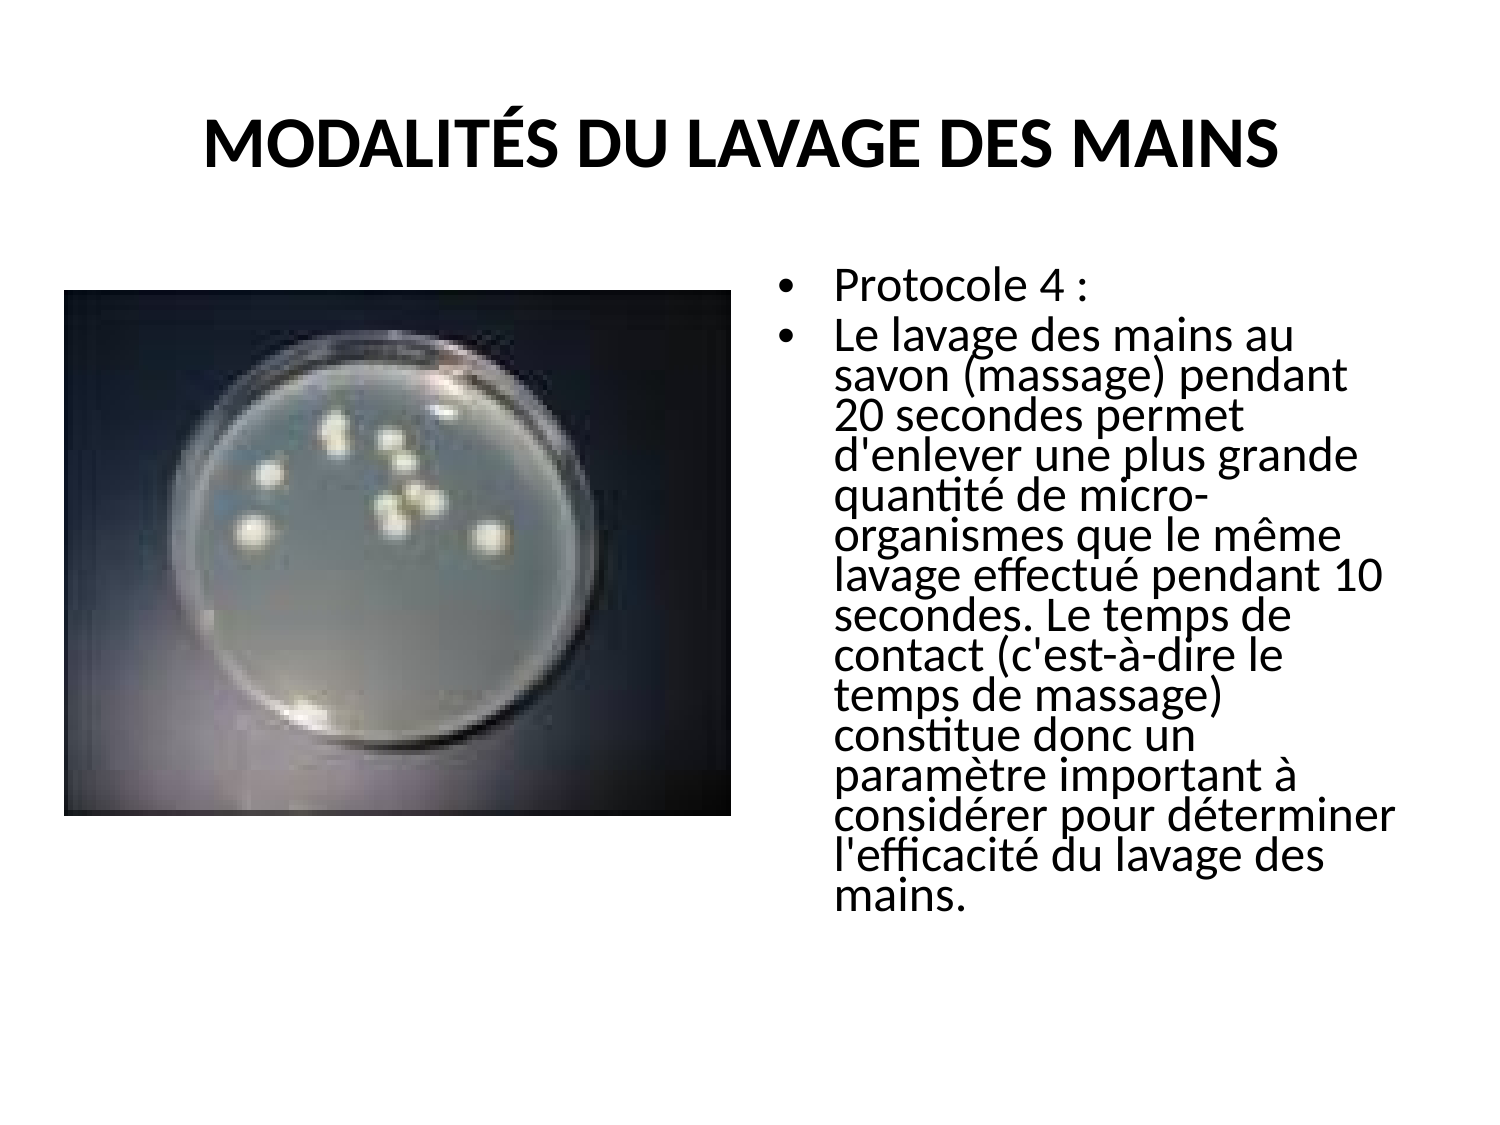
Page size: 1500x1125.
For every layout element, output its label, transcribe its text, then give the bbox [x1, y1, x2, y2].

picture [64, 266, 739, 817]
list Protocole 4 : Le lavage des mains au savon (massage) pendant 20 secondes permet d'enlever une plus grande quantité de micro-organismes que le même lavage effectué pendant 10 secondes. Le temps de contact (c'est-à-dire le temps de massage) constitue donc un paramètre important à considérer pour déterminer l'efficacité du lavage des mains. [762, 262, 1425, 1005]
title MODALITÉS DU LAVAGE DES MAINS [75, 45, 1425, 233]
